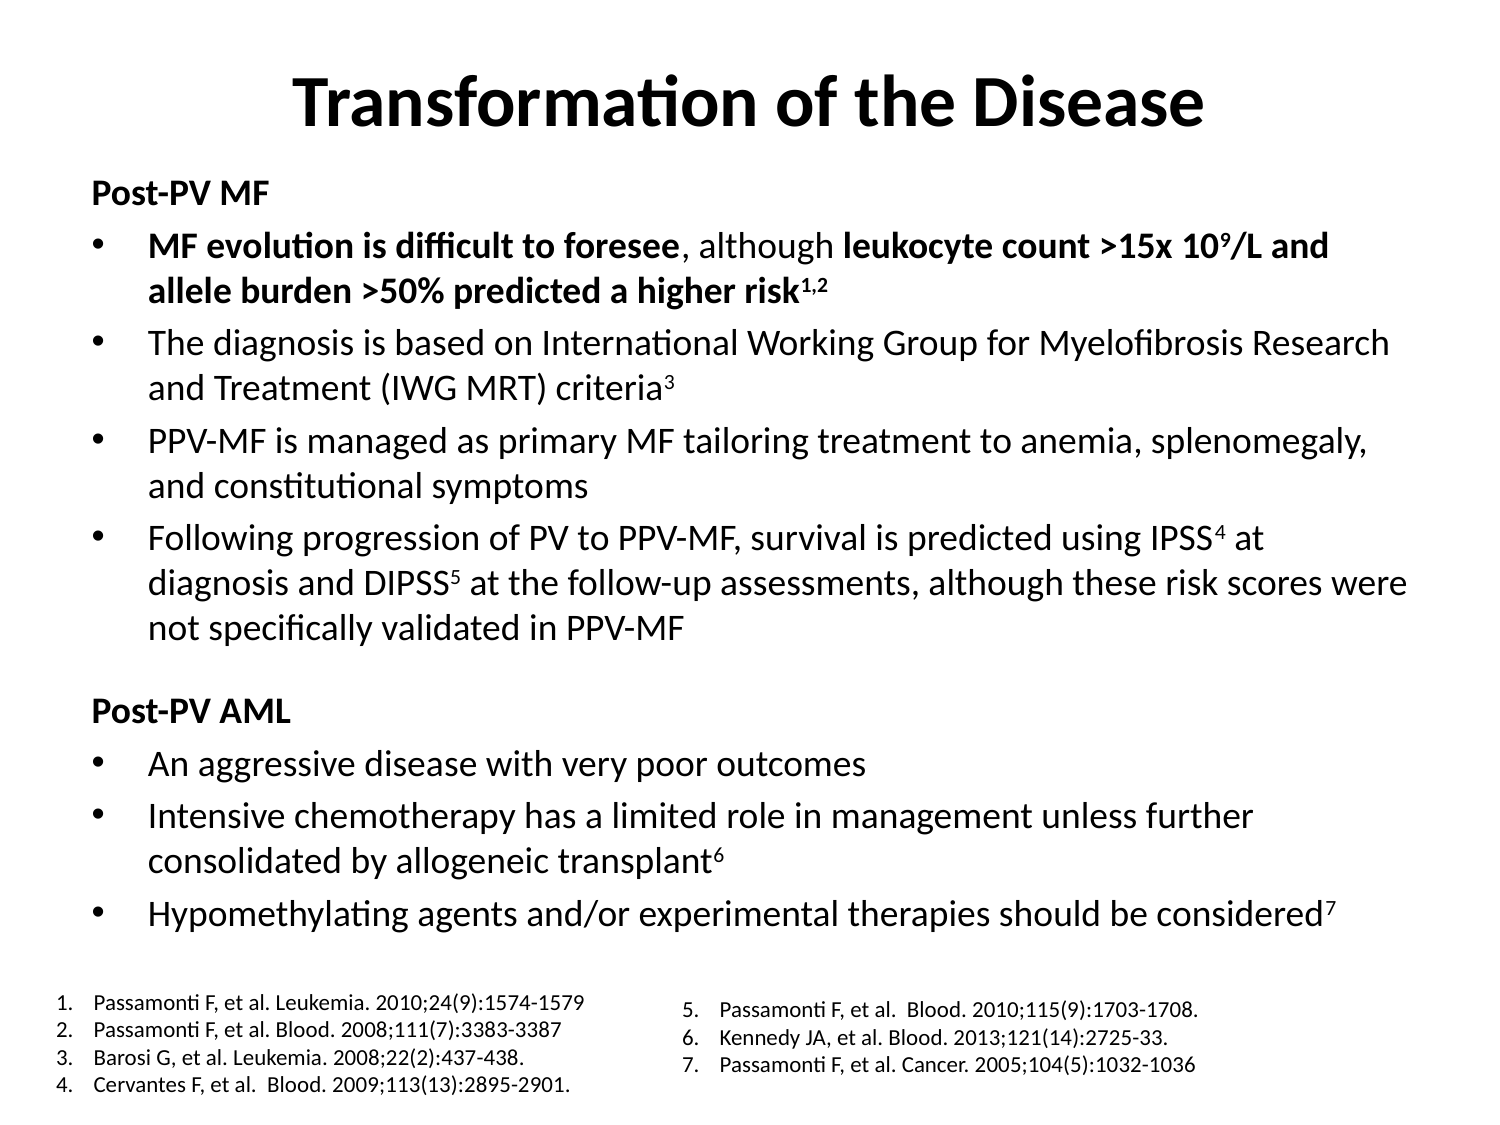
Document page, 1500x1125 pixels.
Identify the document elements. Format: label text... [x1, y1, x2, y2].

text_box Passamonti F, et al. Leukemia. 2010;24(9):1574-1579 Passamonti F, et al. Blood. 2008;111(7):3383-3387 Barosi G, et al. Leukemia. 2008;22(2):437-438. Cervantes F, et al. Blood. 2009;113(13):2895-2901. [41, 980, 632, 1105]
list Post-PV MF MF evolution is difficult to foresee, although leukocyte count >15x 109/L and allele burden >50% predicted a higher risk1,2 The diagnosis is based on International Working Group for Myelofibrosis Research and Treatment (IWG MRT) criteria3 PPV-MF is managed as primary MF tailoring treatment to anemia, splenomegaly, and constitutional symptoms Following progression of PV to PPV-MF, survival is predicted using IPSS4 at diagnosis and DIPSS5 at the follow-up assessments, although these risk scores were not specifically validated in PPV-MF Post-PV AML An aggressive disease with very poor outcomes Intensive chemotherapy has a limited role in management unless further consolidated by allogeneic transplant6 Hypomethylating agents and/or experimental therapies should be considered7 [76, 160, 1427, 904]
text_box Passamonti F, et al. Blood. 2010;115(9):1703-1708. Kennedy JA, et al. Blood. 2013;121(14):2725-33. Passamonti F, et al. Cancer. 2005;104(5):1032-1036 [667, 987, 1306, 1113]
title Transformation of the Disease [75, 45, 1425, 149]
